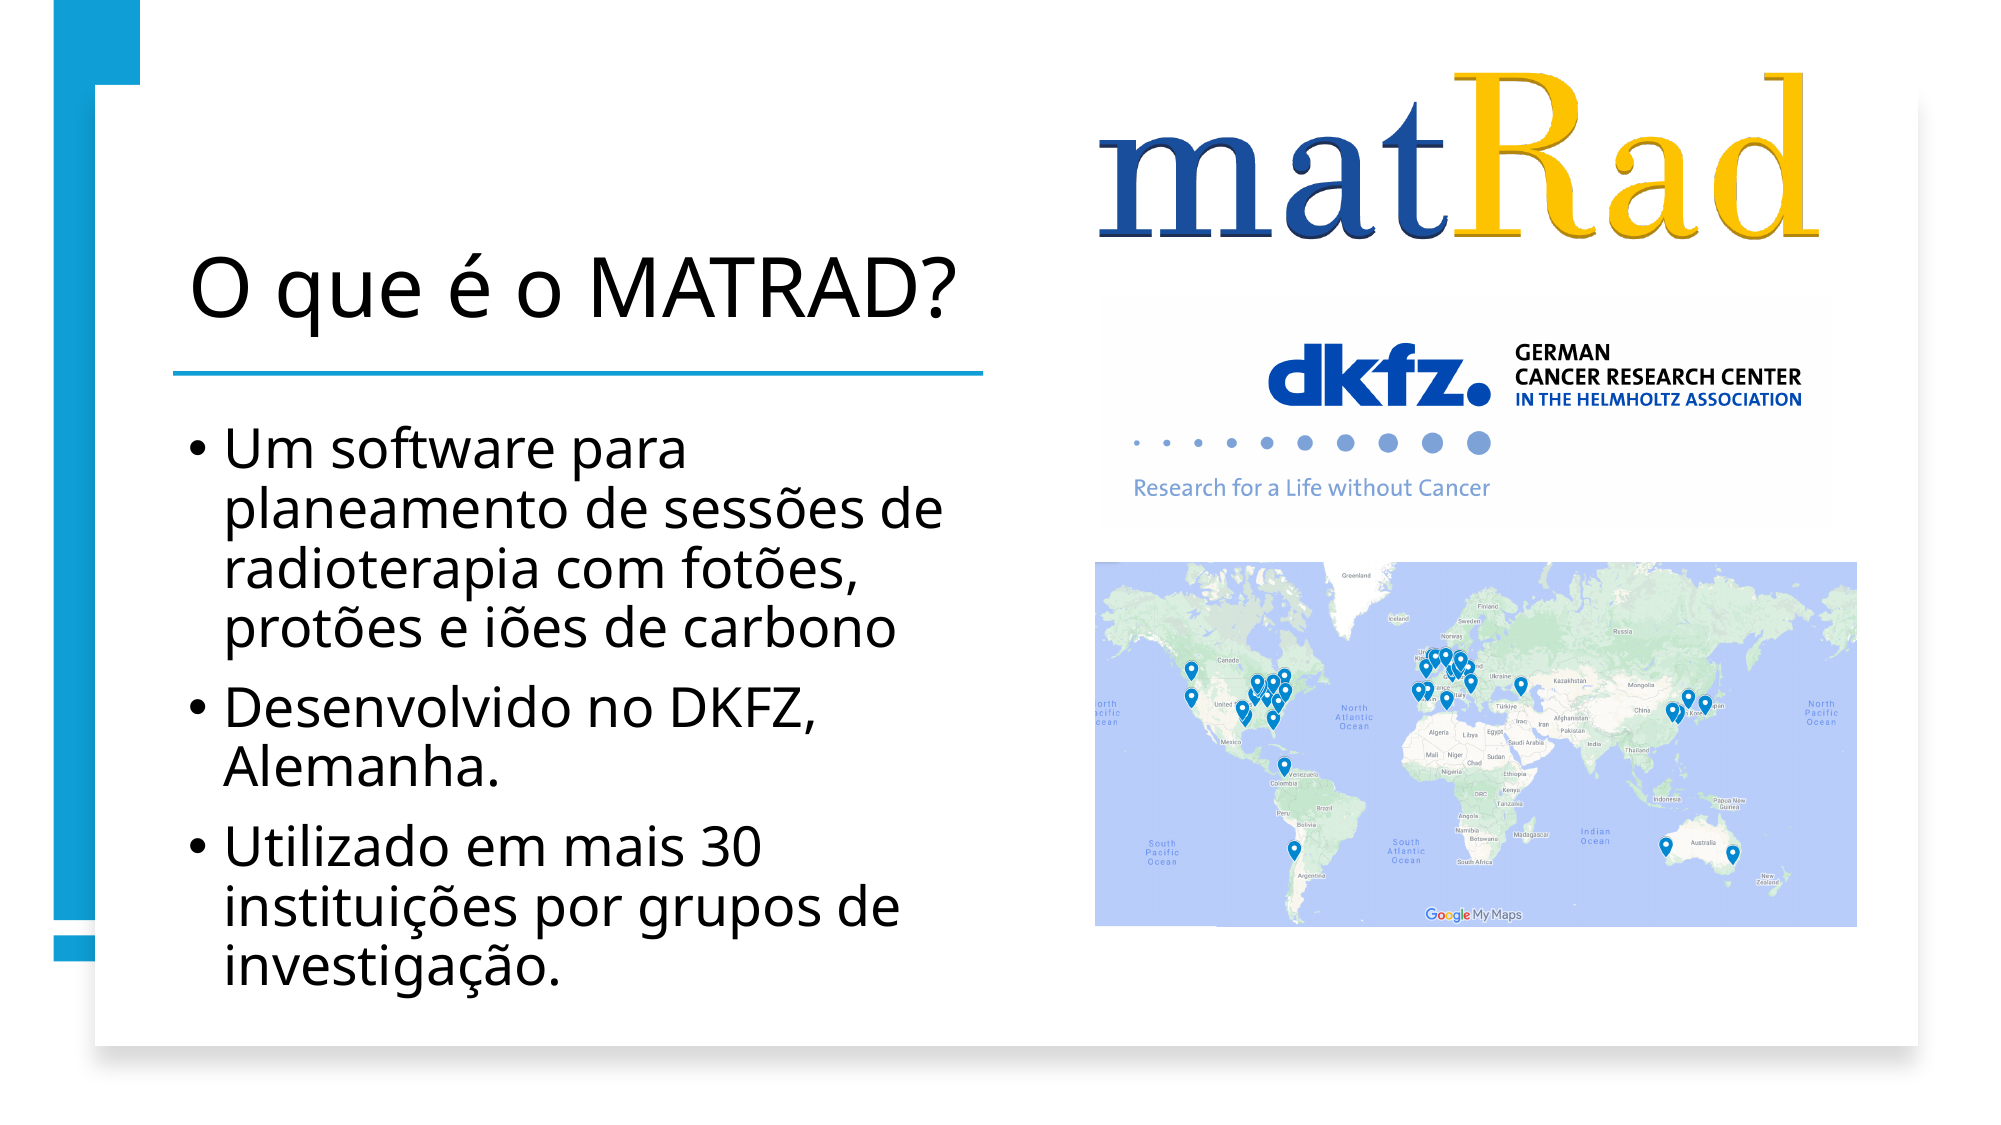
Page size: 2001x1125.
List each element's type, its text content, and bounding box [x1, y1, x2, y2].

text_box [172, 370, 985, 377]
picture [1098, 294, 1832, 529]
picture [1098, 72, 1820, 241]
list Um software para planeamento de sessões de radioterapia com fotões, protões e iões de carbono Desenvolvido no DKFZ, Alemanha. Utilizado em mais 30 instituições por grupos de investigação. [173, 411, 1000, 1008]
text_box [0, 436, 578, 525]
text_box [93, 83, 1919, 1047]
text_box [0, 0, 2000, 1125]
title O que é o MATRAD? [173, 151, 1001, 344]
picture [1094, 561, 1858, 927]
